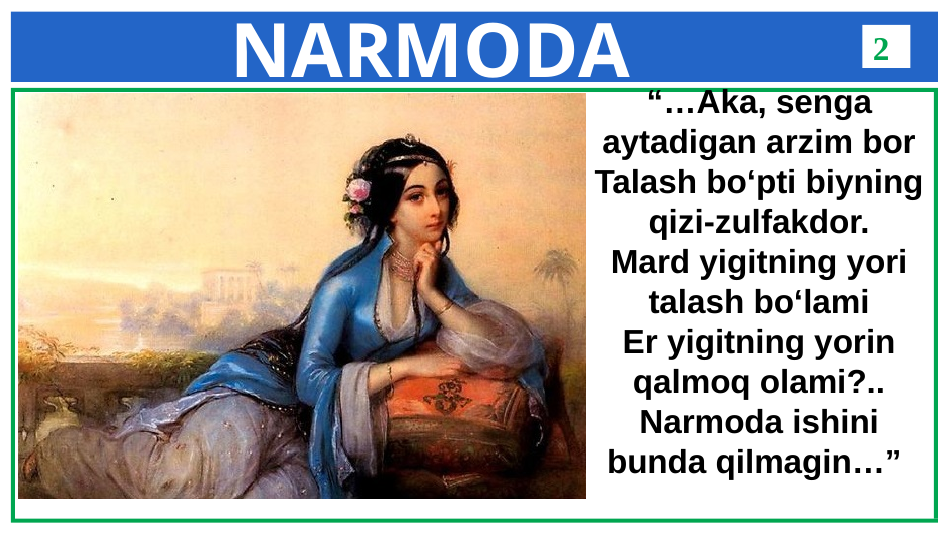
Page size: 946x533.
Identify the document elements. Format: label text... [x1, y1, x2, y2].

text_box [904, 24, 911, 68]
text_box “…Aka, senga aytadigan arzim bor Talash bo‘pti biyning qizi-zulfakdor. Mard yigitning yori talash bo‘lami Er yigitning yorin qalmoq olami?.. Narmoda ishini bunda qilmagin…” [572, 73, 946, 488]
text_box 2 [862, 24, 904, 68]
picture [17, 92, 586, 499]
title NARMODA [0, 0, 941, 93]
